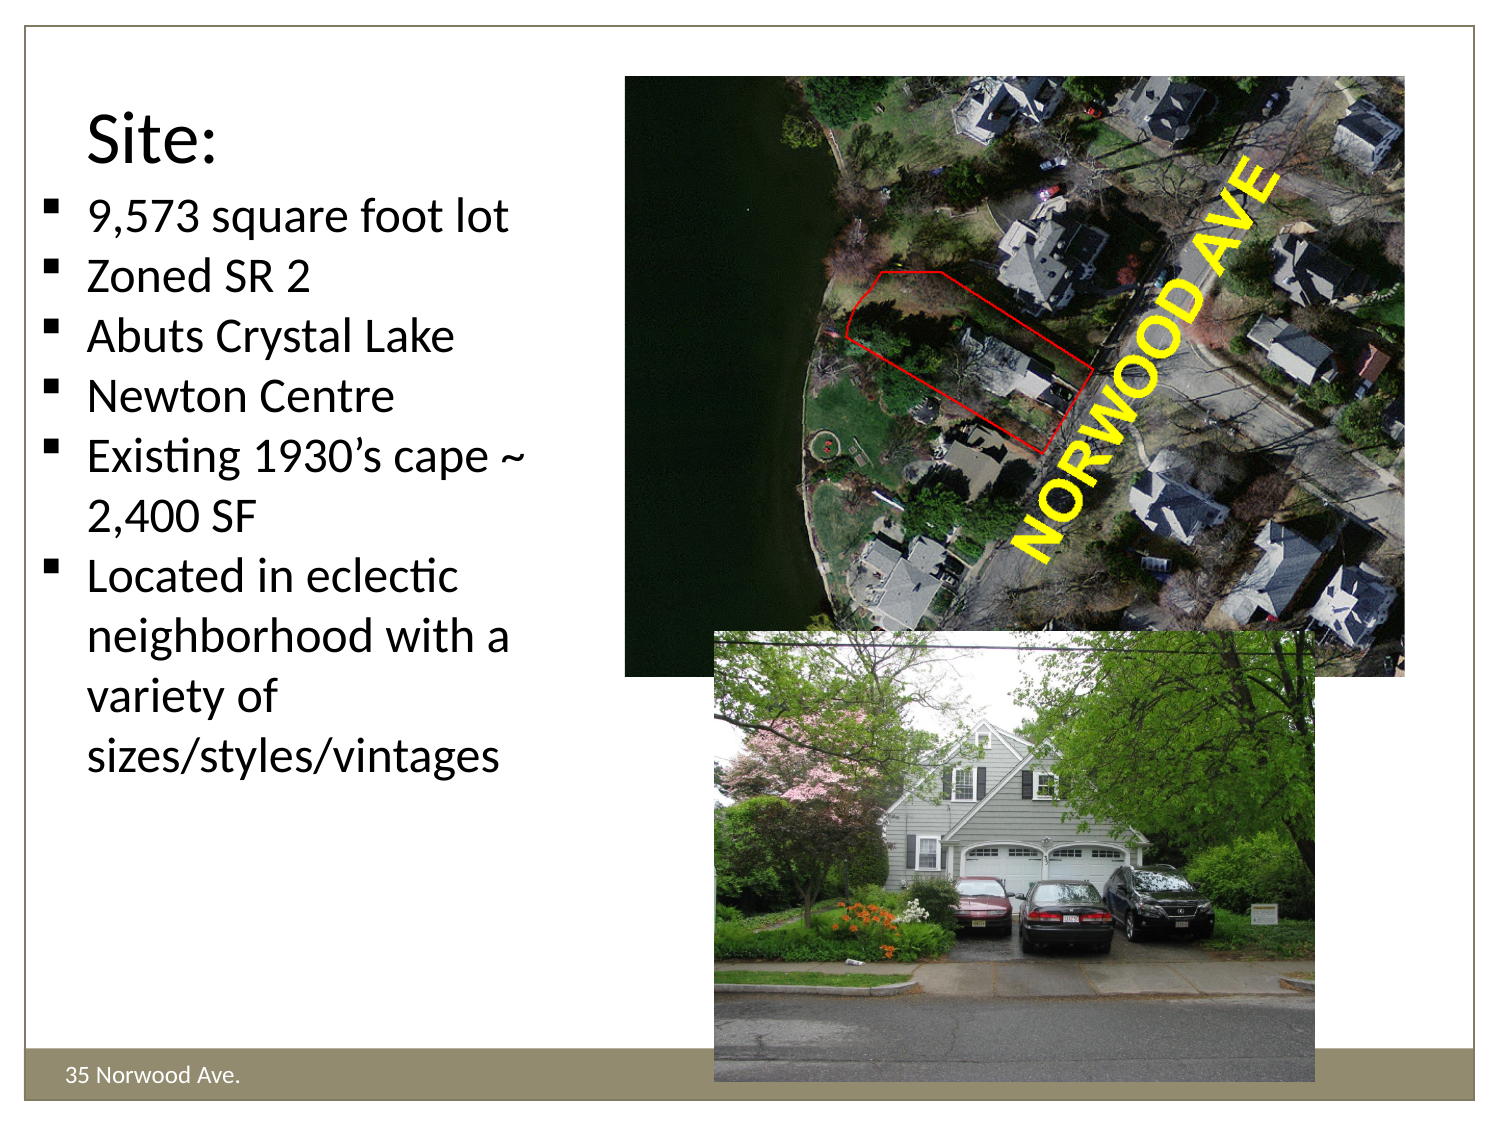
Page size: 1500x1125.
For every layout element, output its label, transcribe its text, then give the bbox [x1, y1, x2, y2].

text_box 9,573 square foot lot Zoned SR 2 Abuts Crystal Lake Newton Centre Existing 1930’s cape ~ 2,400 SF Located in eclectic neighborhood with a variety of sizes/styles/vintages [24, 174, 585, 910]
footer 35 Norwood Ave. [50, 1051, 638, 1112]
picture [624, 76, 1405, 1082]
text_box Site: [71, 80, 252, 174]
